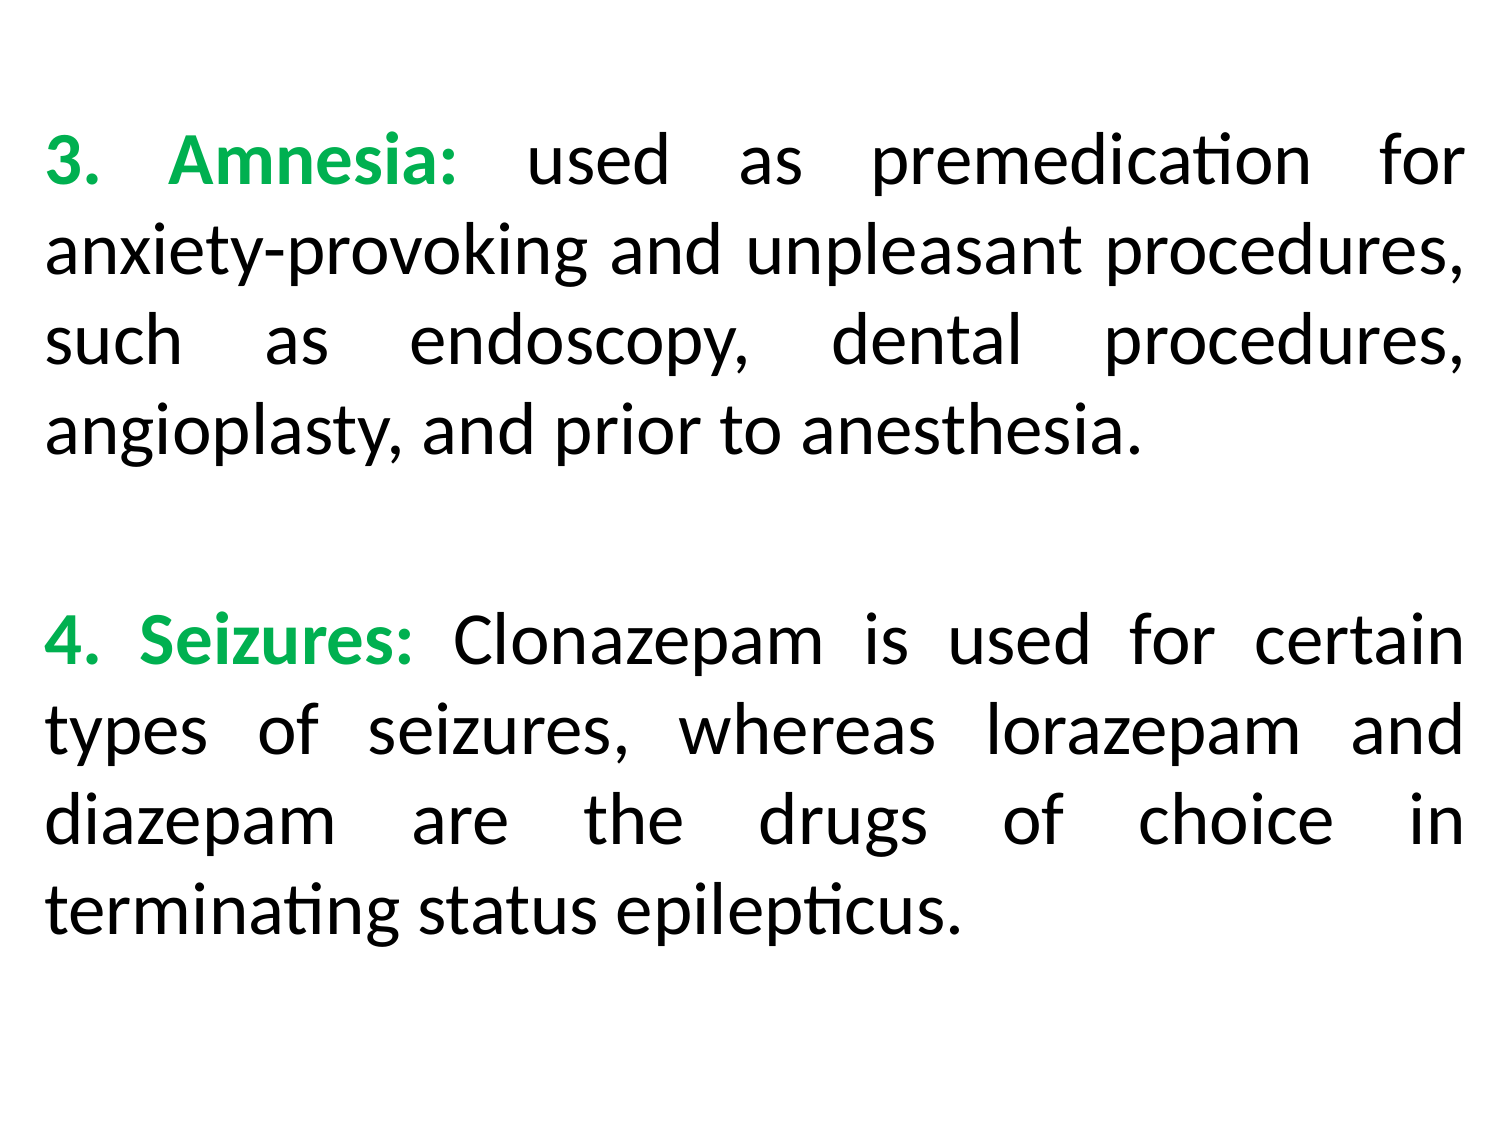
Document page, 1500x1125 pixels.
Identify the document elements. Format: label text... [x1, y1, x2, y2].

list 3. Amnesia: used as premedication for anxiety-provoking and unpleasant procedures, such as endoscopy, dental procedures, angioplasty, and prior to anesthesia. 4. Seizures: Clonazepam is used for certain types of seizures, whereas lorazepam and diazepam are the drugs of choice in terminating status epilepticus. [29, 101, 1483, 845]
